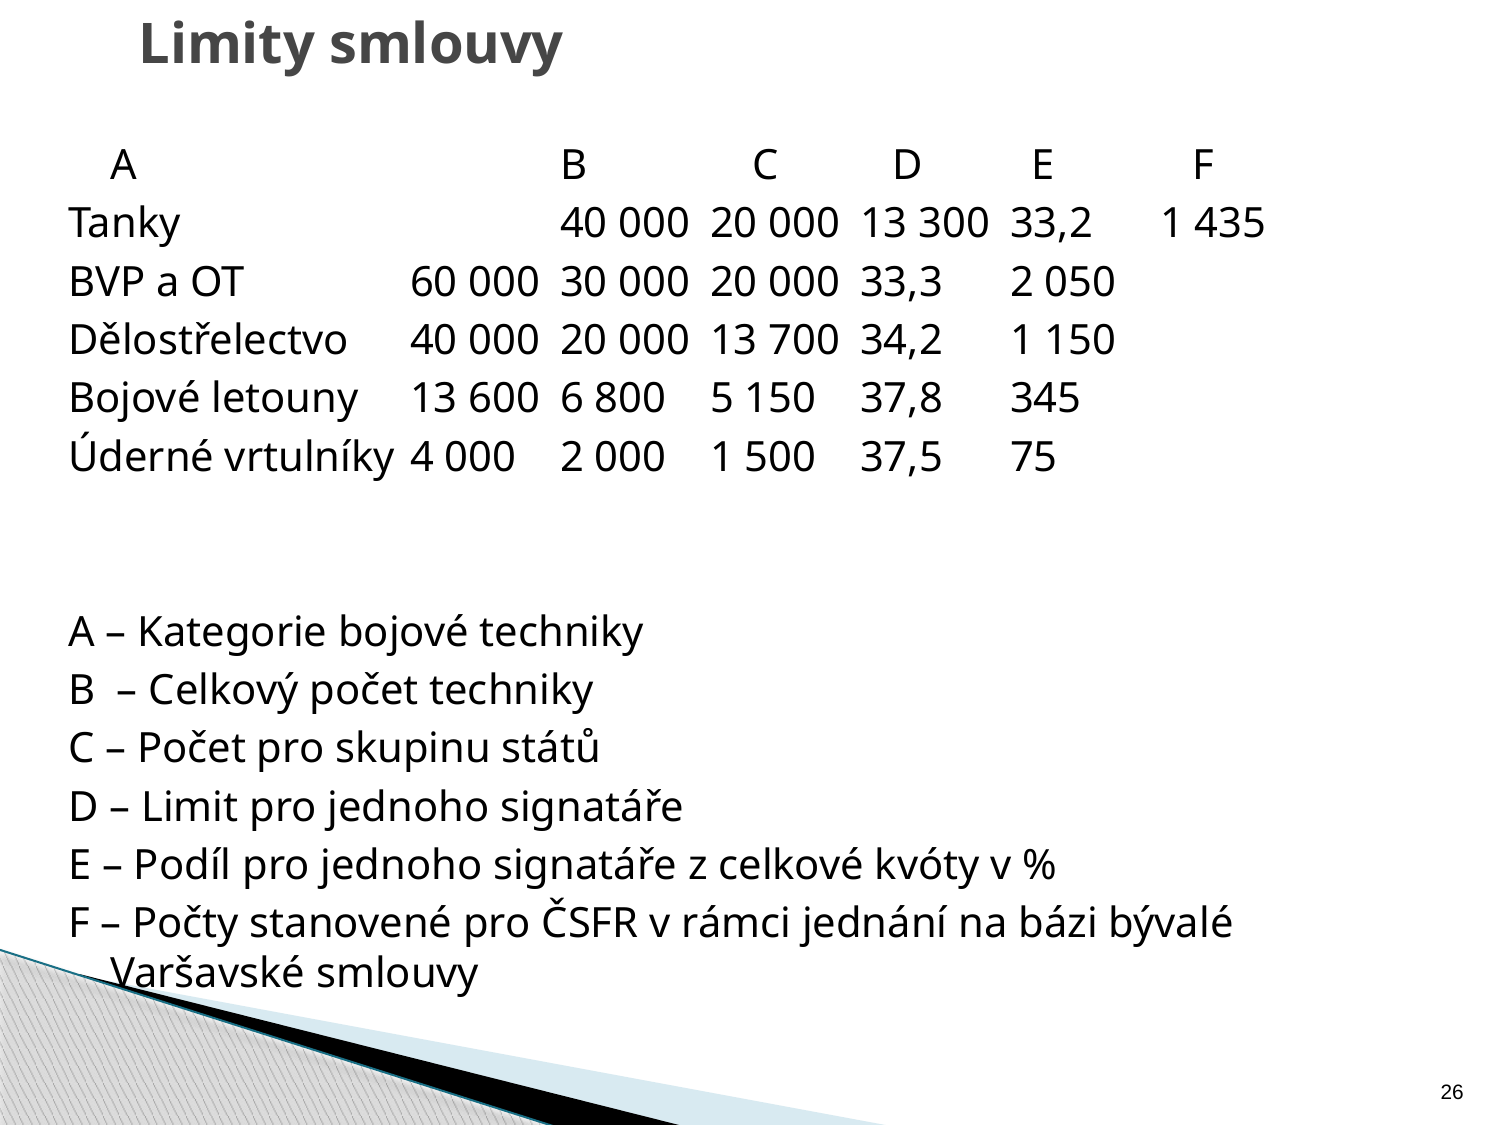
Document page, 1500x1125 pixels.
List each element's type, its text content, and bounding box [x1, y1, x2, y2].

title Limity smlouvy [123, 0, 1425, 82]
slide_number 26 [1418, 1051, 1479, 1112]
list A B C D E F Tanky 40 000 20 000 13 300 33,2 1 435 BVP a OT 60 000 30 000 20 000 33,3 2 050 Dělostřelectvo 40 000 20 000 13 700 34,2 1 150 Bojové letouny 13 600 6 800 5 150 37,8 345 Úderné vrtulníky 4 000 2 000 1 500 37,5 75 A – Kategorie bojové techniky B – Celkový počet techniky C – Počet pro skupinu států D – Limit pro jednoho signatáře E – Podíl pro jednoho signatáře z celkové kvóty v % F – Počty stanovené pro ČSFR v rámci jednání na bázi bývalé Varšavské smlouvy [35, 82, 1442, 1067]
